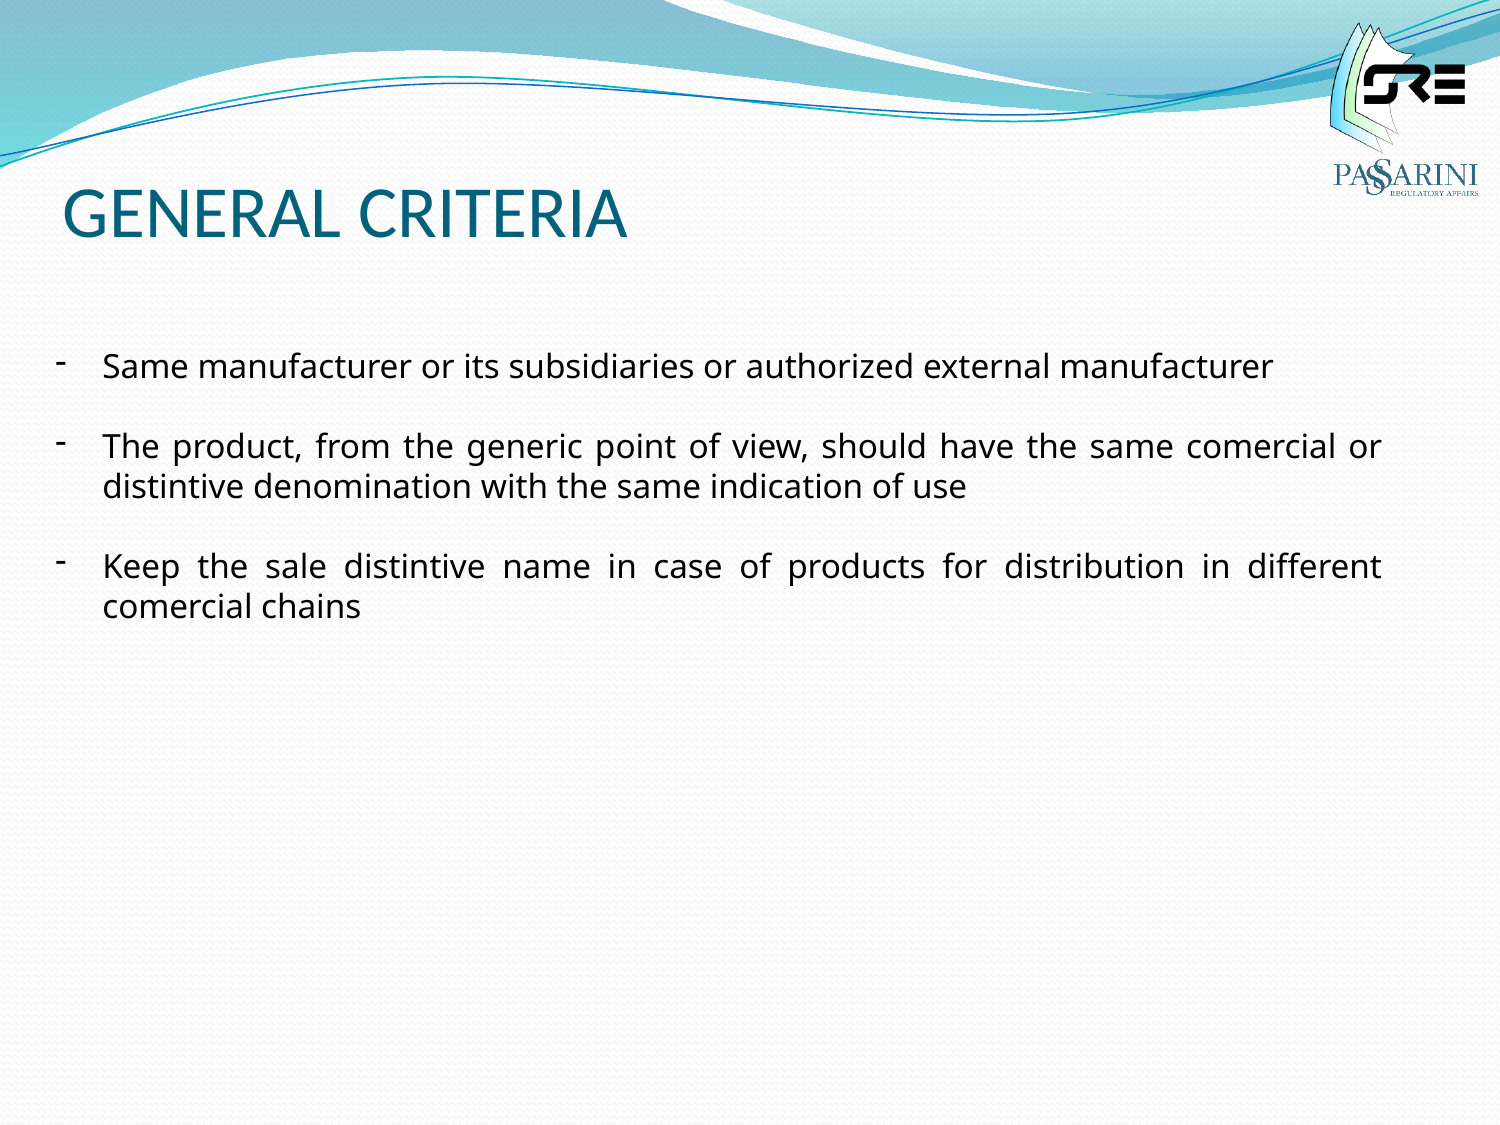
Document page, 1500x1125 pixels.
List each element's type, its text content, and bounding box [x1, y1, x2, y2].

text_box Same manufacturer or its subsidiaries or authorized external manufacturer The product, from the generic point of view, should have the same comercial or distintive denomination with the same indication of use Keep the sale distintive name in case of products for distribution in different comercial chains [40, 338, 1399, 673]
title GENERAL CRITERIA [62, 155, 1172, 252]
picture [1328, 18, 1478, 199]
